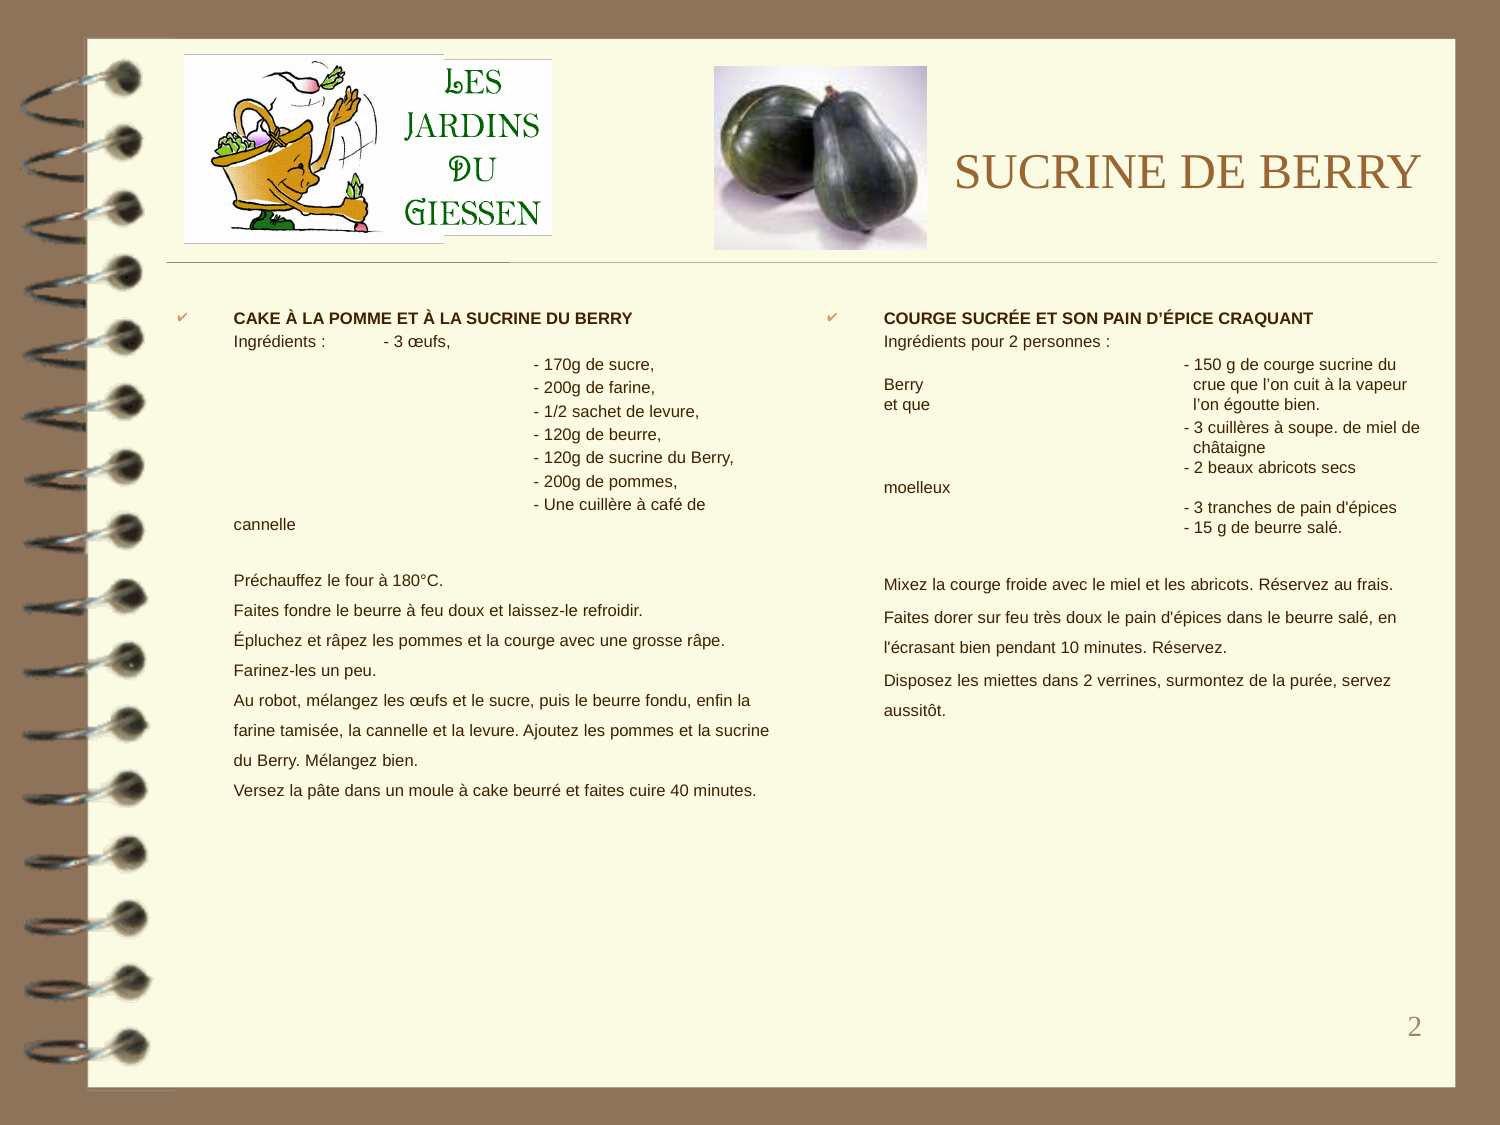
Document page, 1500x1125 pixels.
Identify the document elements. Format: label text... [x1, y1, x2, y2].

slide_number 2 [1124, 999, 1438, 1076]
picture [714, 66, 927, 250]
list COURGE SUCRÉE ET SON PAIN D’ÉPICE CRAQUANT Ingrédients pour 2 personnes : - 150 g de courge sucrine du Berry crue que l’on cuit à la vapeur et que l’on égoutte bien. - 3 cuillères à soupe. de miel de châtaigne - 2 beaux abricots secs moelleux - 3 tranches de pain d'épices - 15 g de beurre salé. Mixez la courge froide avec le miel et les abricots. Réservez au frais. Faites dorer sur feu très doux le pain d'épices dans le beurre salé, en l'écrasant bien pendant 10 minutes. Réservez. Disposez les miettes dans 2 verrines, surmontez de la purée, servez aussitôt. [812, 299, 1438, 976]
picture [0, 0, 175, 1125]
picture [182, 54, 552, 244]
list CAKE À LA POMME ET À LA SUCRINE DU BERRY Ingrédients : - 3 œufs, - 170g de sucre, - 200g de farine, - 1/2 sachet de levure, - 120g de beurre, - 120g de sucrine du Berry, - 200g de pommes, - Une cuillère à café de cannelle Préchauffez le four à 180°C. Faites fondre le beurre à feu doux et laissez-le refroidir. Épluchez et râpez les pommes et la courge avec une grosse râpe. Farinez-les un peu. Au robot, mélangez les œufs et le sucre, puis le beurre fondu, enfin la farine tamisée, la cannelle et la levure. Ajoutez les pommes et la sucrine du Berry. Mélangez bien. Versez la pâte dans un moule à cake beurré et faites cuire 40 minutes. [162, 299, 788, 976]
title SUCRINE DE BERRY [162, 74, 1438, 263]
